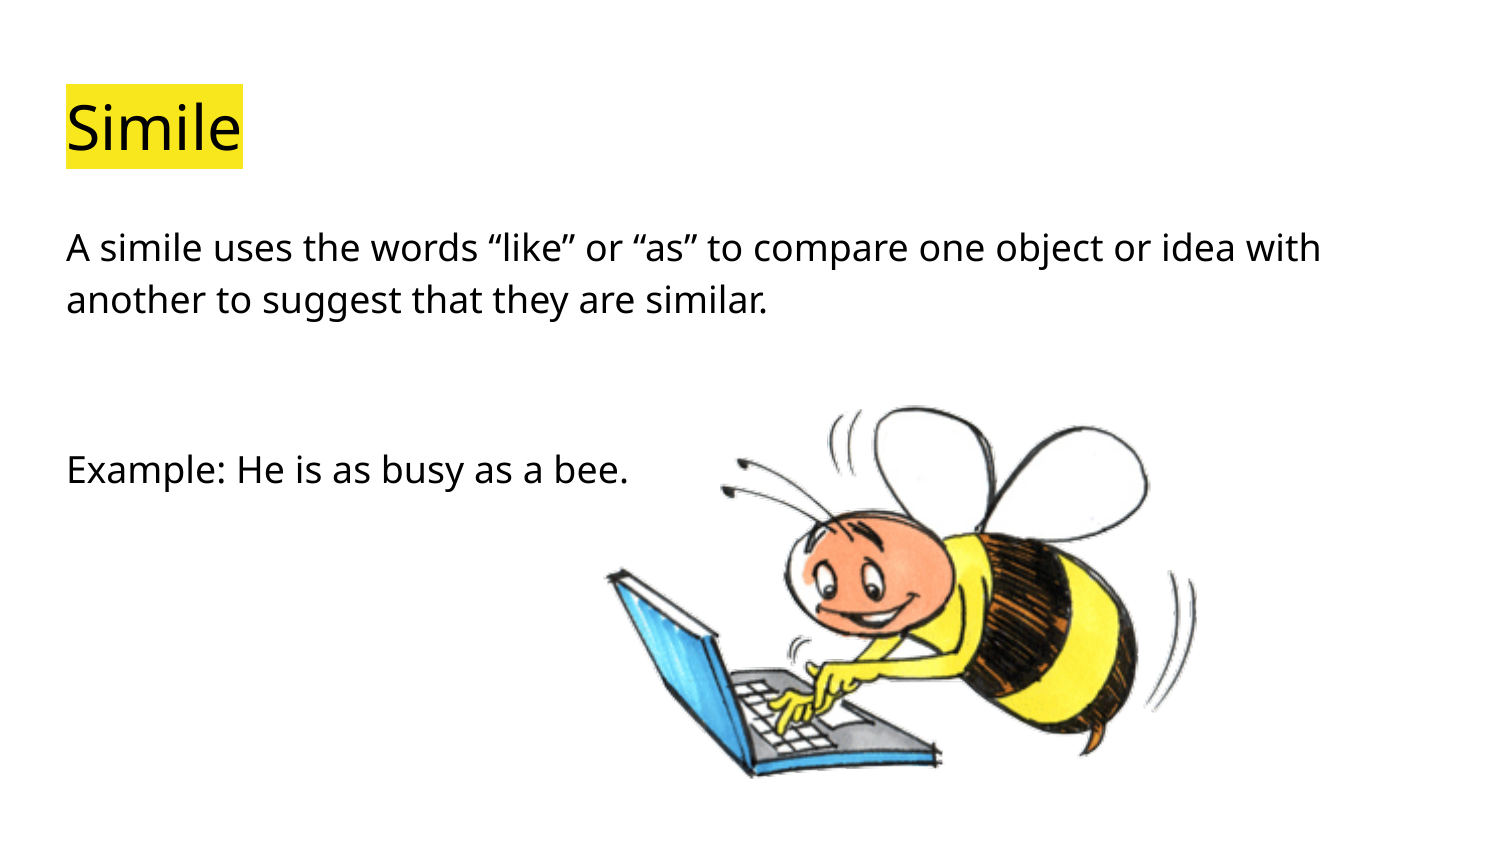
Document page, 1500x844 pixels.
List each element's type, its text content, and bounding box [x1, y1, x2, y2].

picture [546, 371, 1231, 799]
title Simile [51, 72, 1449, 167]
list A simile uses the words “like” or “as” to compare one object or idea with another to suggest that they are similar. Example: He is as busy as a bee. [51, 202, 1449, 750]
